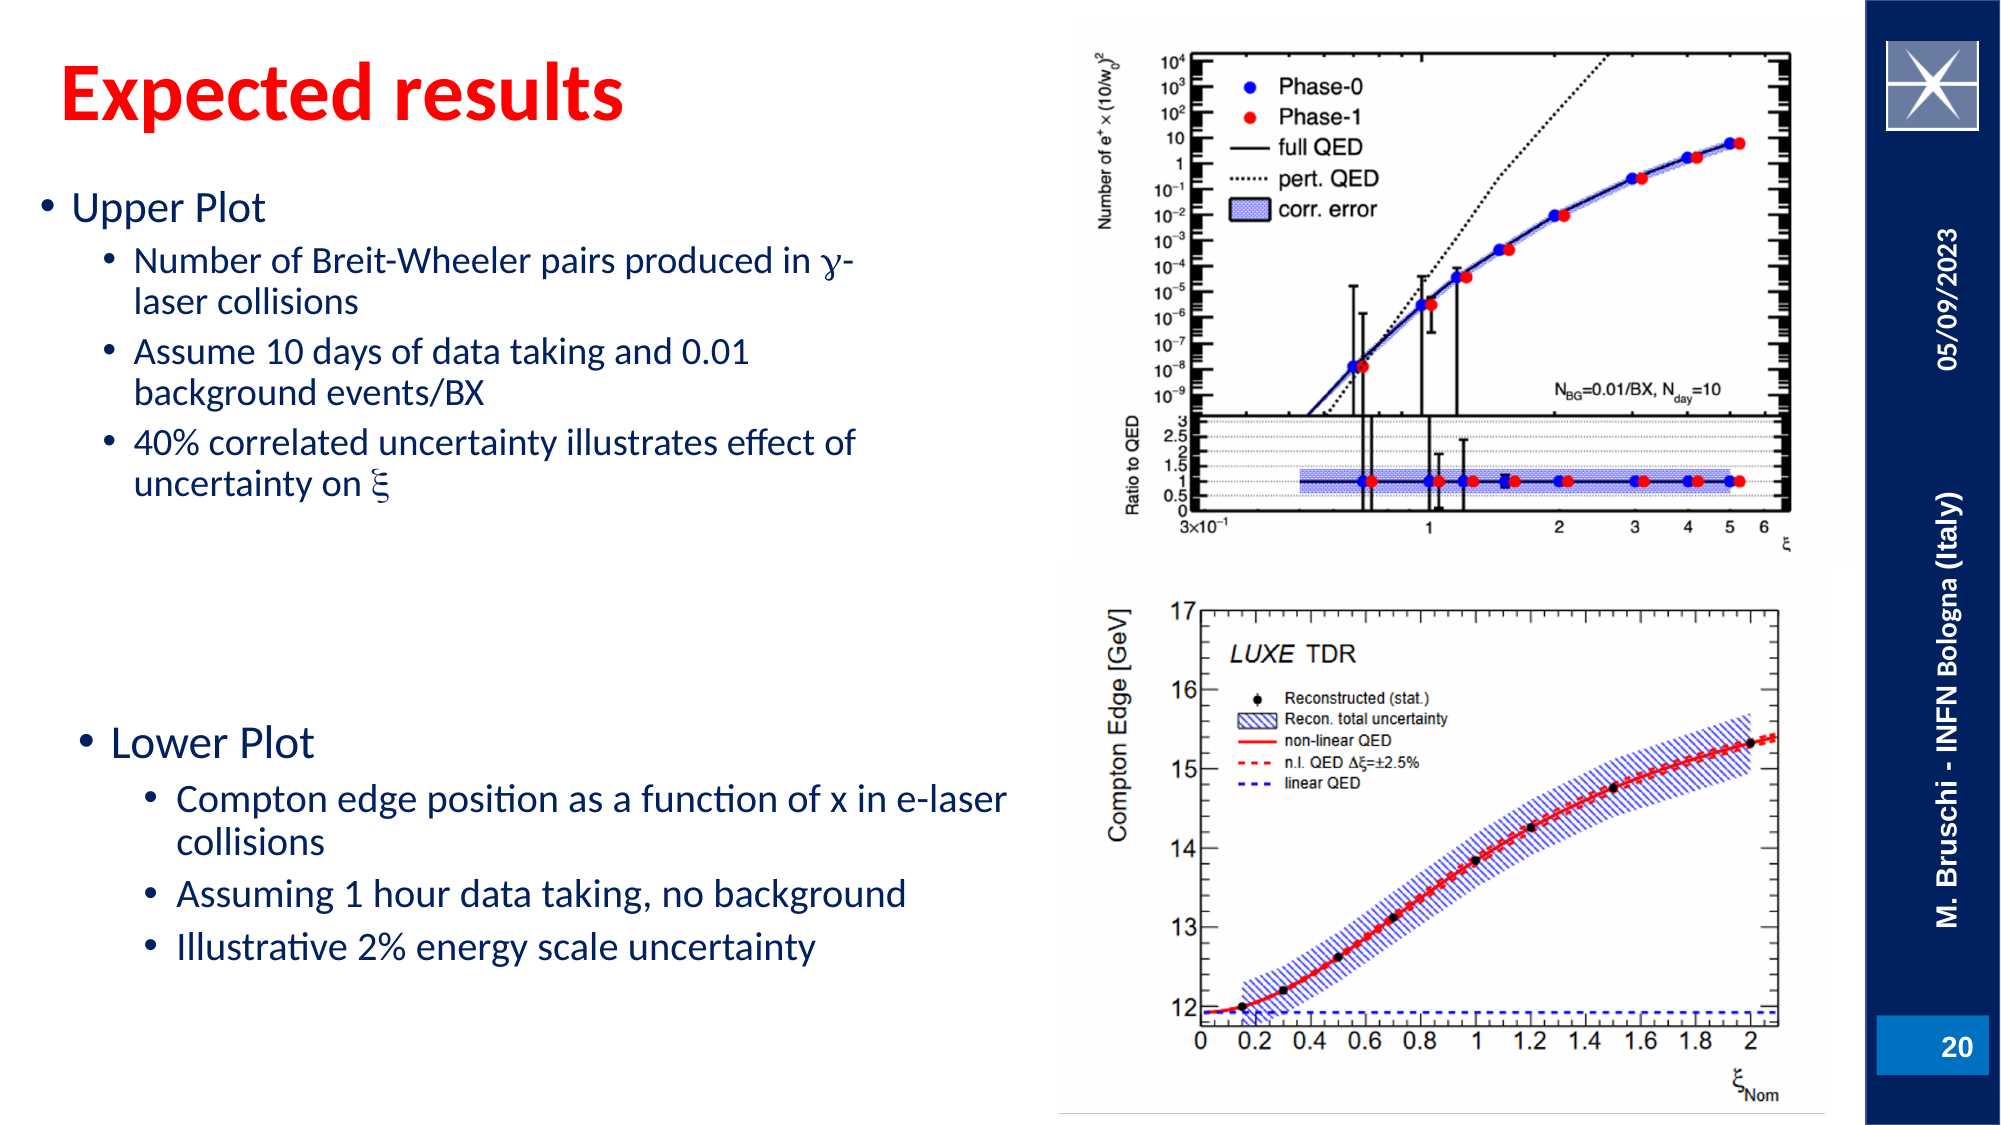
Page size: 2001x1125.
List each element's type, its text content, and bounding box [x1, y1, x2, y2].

title Expected results [45, 13, 1837, 173]
picture [1059, 17, 1851, 1114]
footer M. Bruschi - INFN Bologna (Italy) [1915, 427, 1975, 994]
slide_number 20 [1876, 1015, 1989, 1076]
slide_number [1915, 172, 1975, 387]
text_box Lower Plot Compton edge position as a function of x in e-laser collisions Assuming 1 hour data taking, no background Illustrative 2% energy scale uncertainty [63, 710, 1059, 979]
list Upper Plot Number of Breit-Wheeler pairs produced in g-laser collisions Assume 10 days of data taking and 0.01 background events/BX 40% correlated uncertainty illustrates effect of uncertainty on x [24, 176, 943, 513]
picture [1886, 41, 1979, 131]
